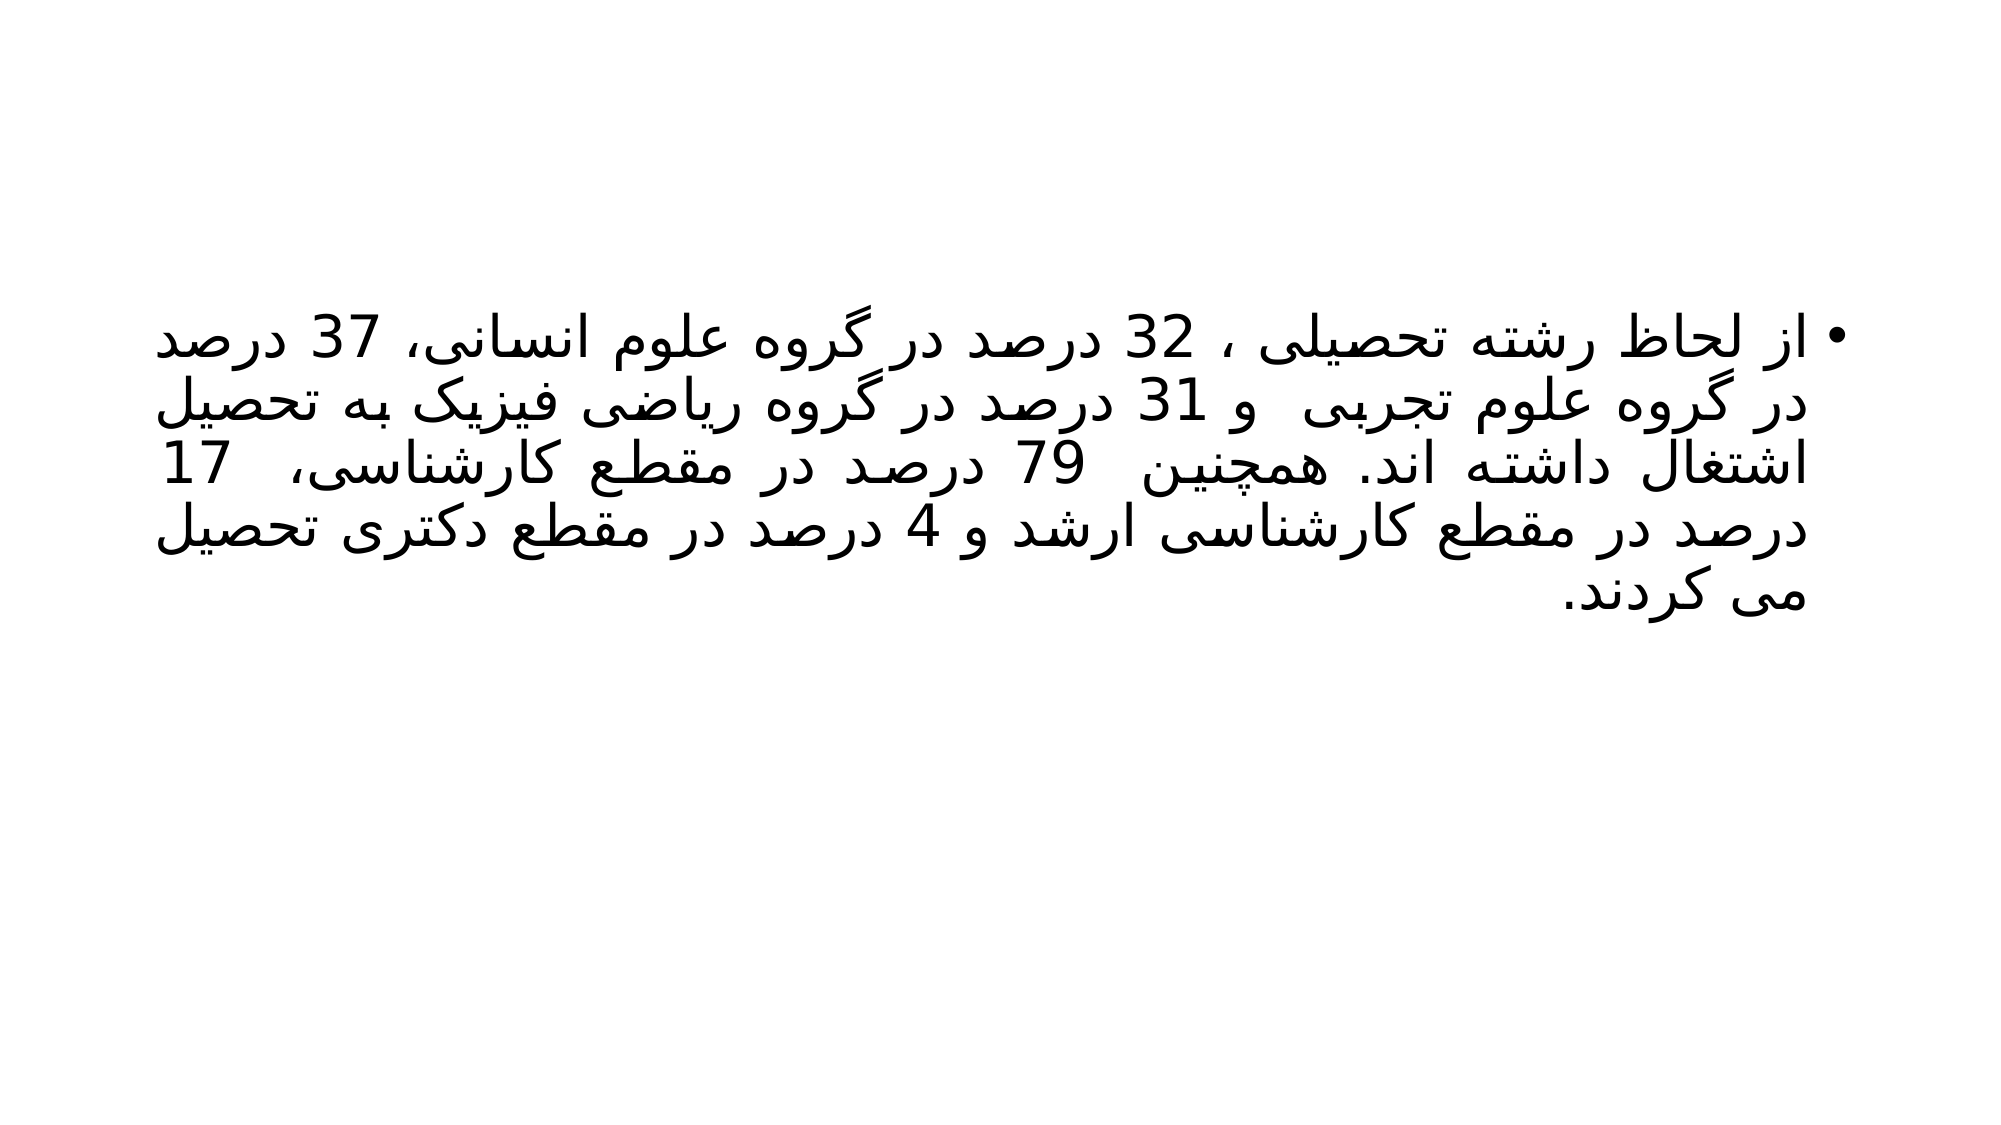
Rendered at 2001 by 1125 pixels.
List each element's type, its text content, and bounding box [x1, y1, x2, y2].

list از لحاظ رشته تحصیلی ، 32 درصد در گروه علوم انسانی، 37 درصد در گروه علوم تجربی و 31 درصد در گروه ریاضی فیزیک به تحصیل اشتغال داشته اند. همچنین 79 درصد در مقطع کارشناسی، 17 درصد در مقطع کارشناسی ارشد و 4 درصد در مقطع دکتری تحصیل می کردند. [137, 299, 1863, 1014]
